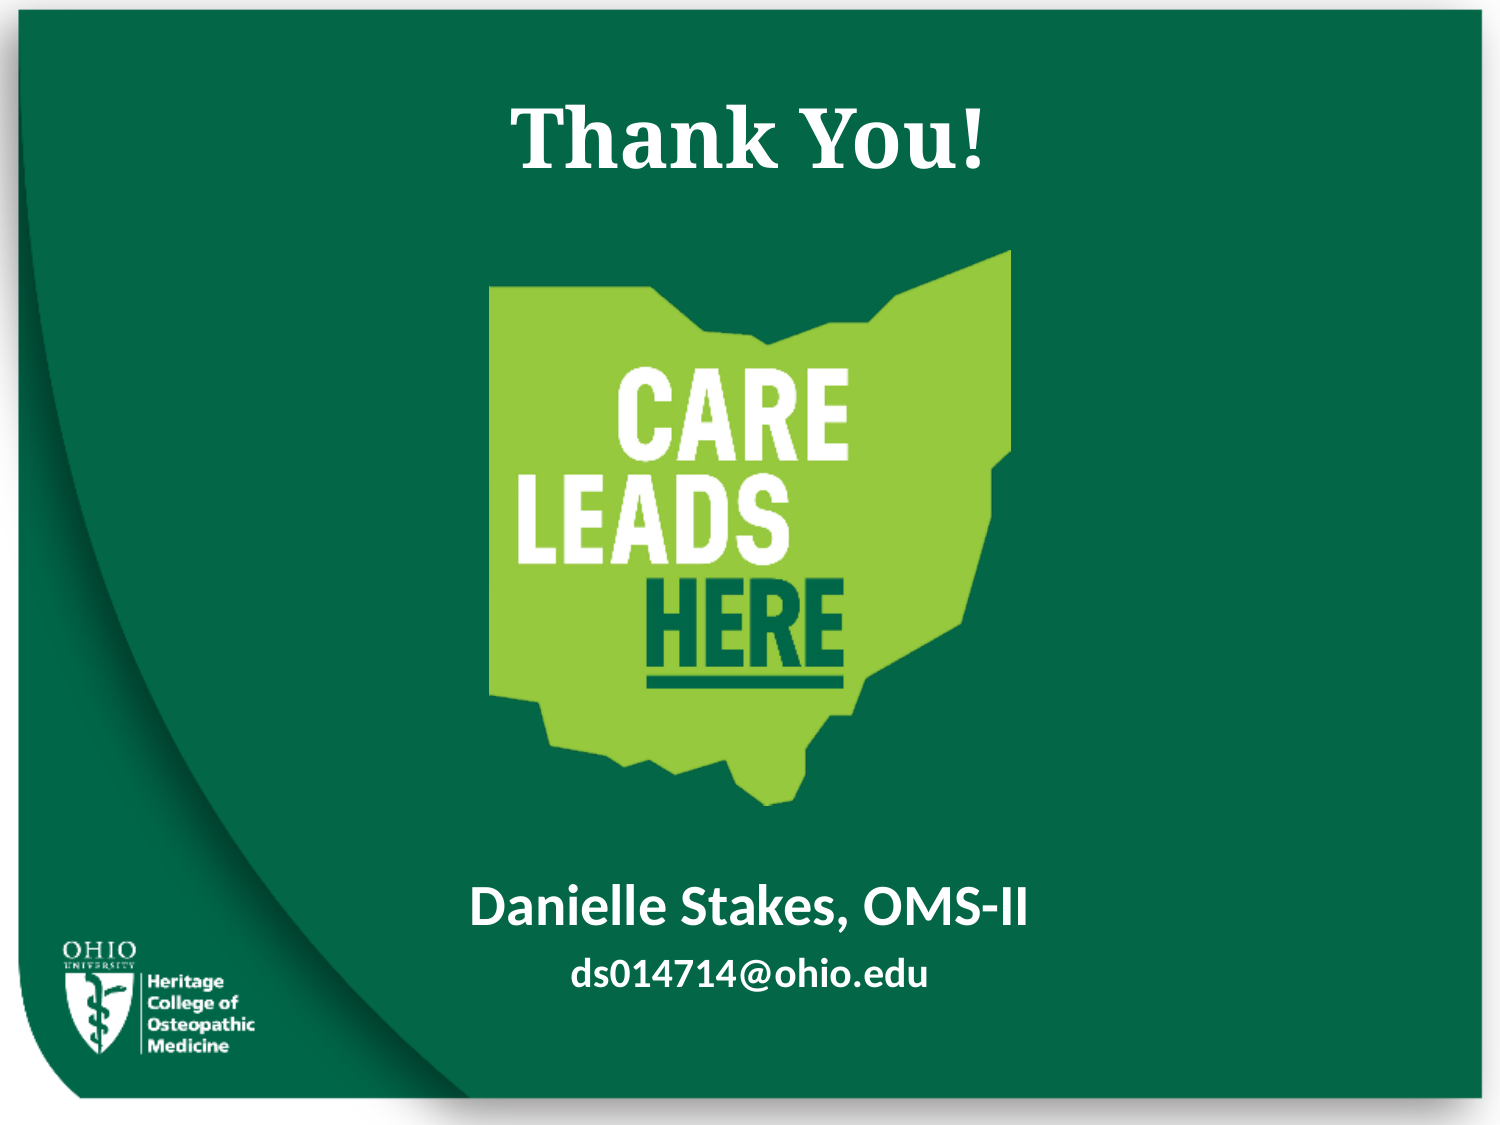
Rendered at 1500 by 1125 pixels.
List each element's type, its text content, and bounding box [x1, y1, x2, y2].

picture [0, 0, 1500, 1125]
list Danielle Stakes, OMS-II ds014714@ohio.edu [112, 826, 1388, 1036]
title Thank You! [75, 41, 1425, 230]
